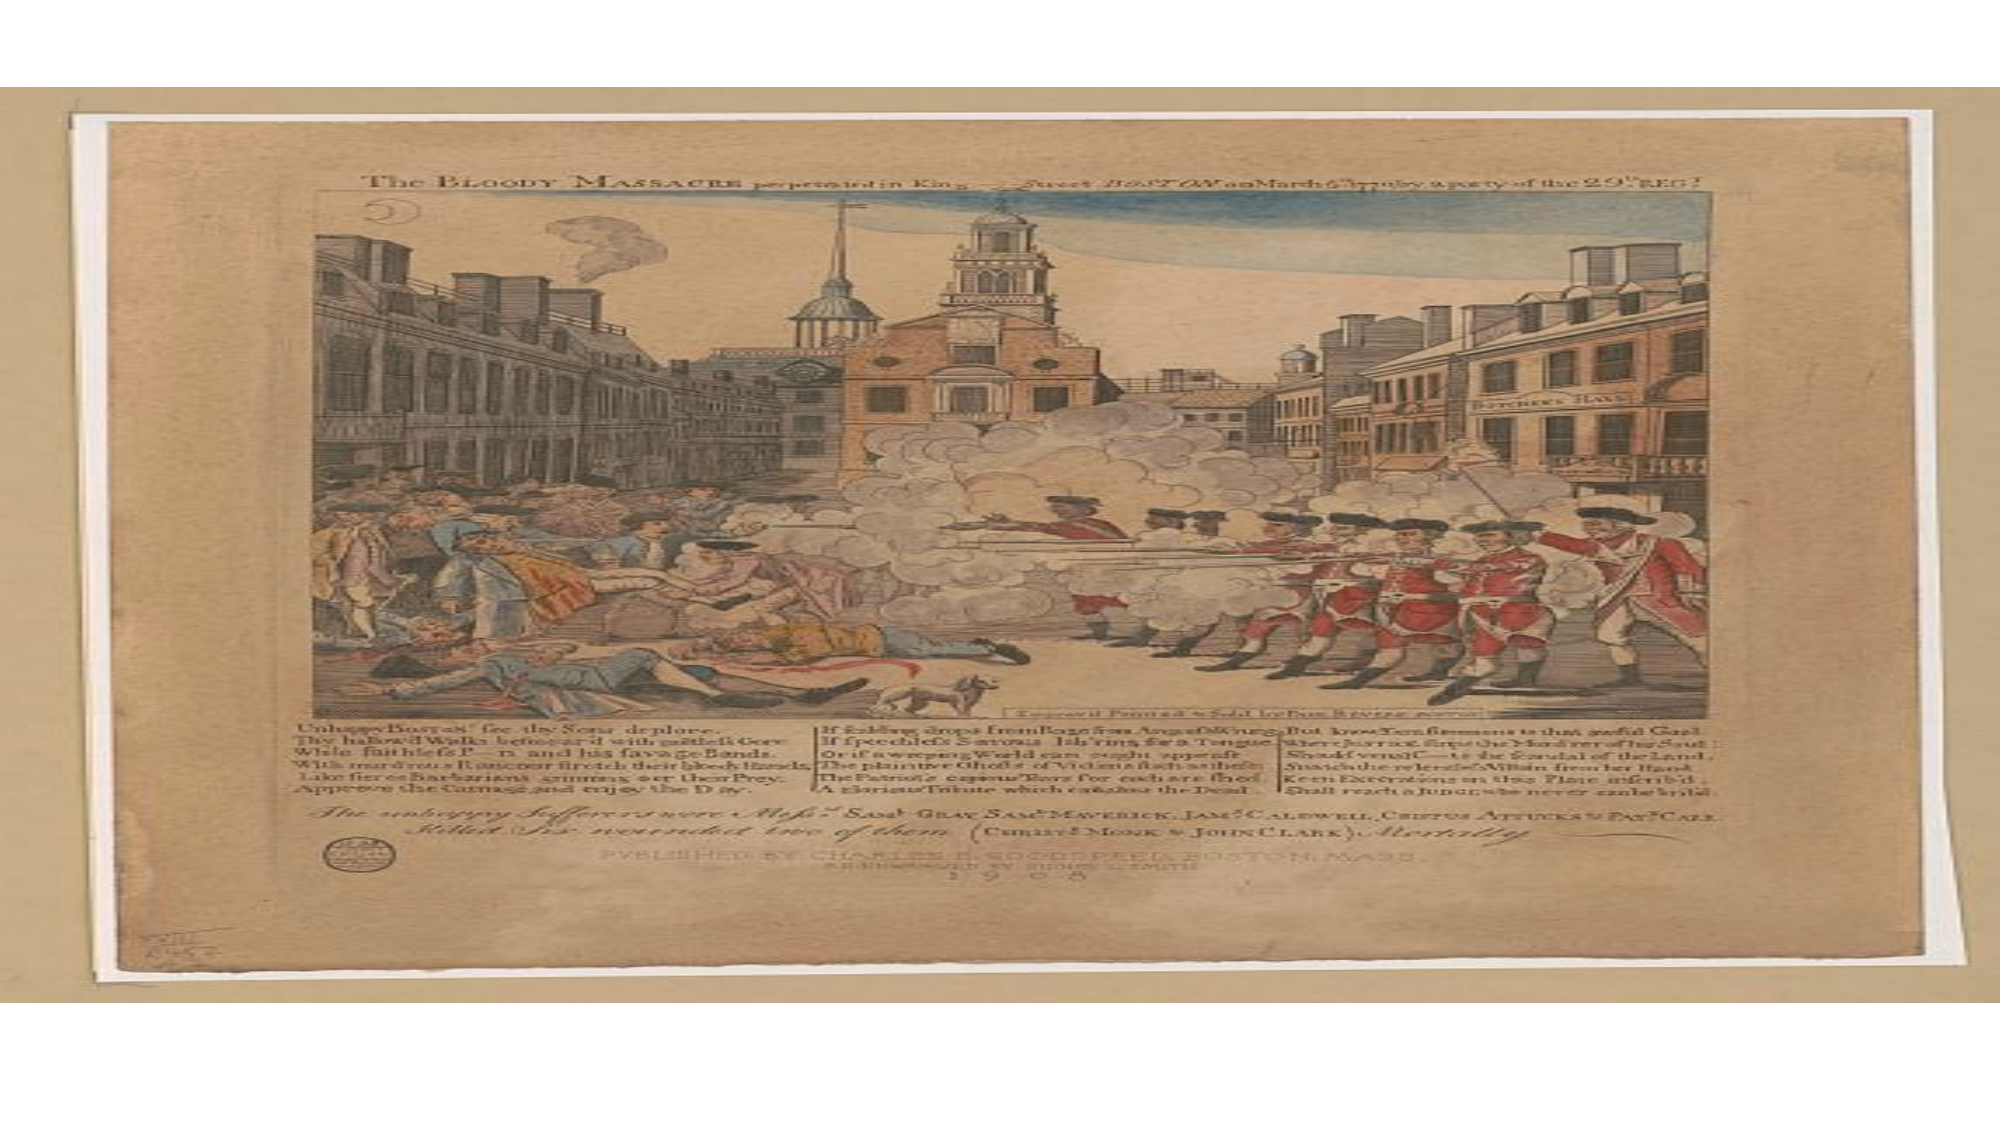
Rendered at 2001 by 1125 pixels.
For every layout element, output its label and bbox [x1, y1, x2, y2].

picture [0, 87, 2000, 1003]
